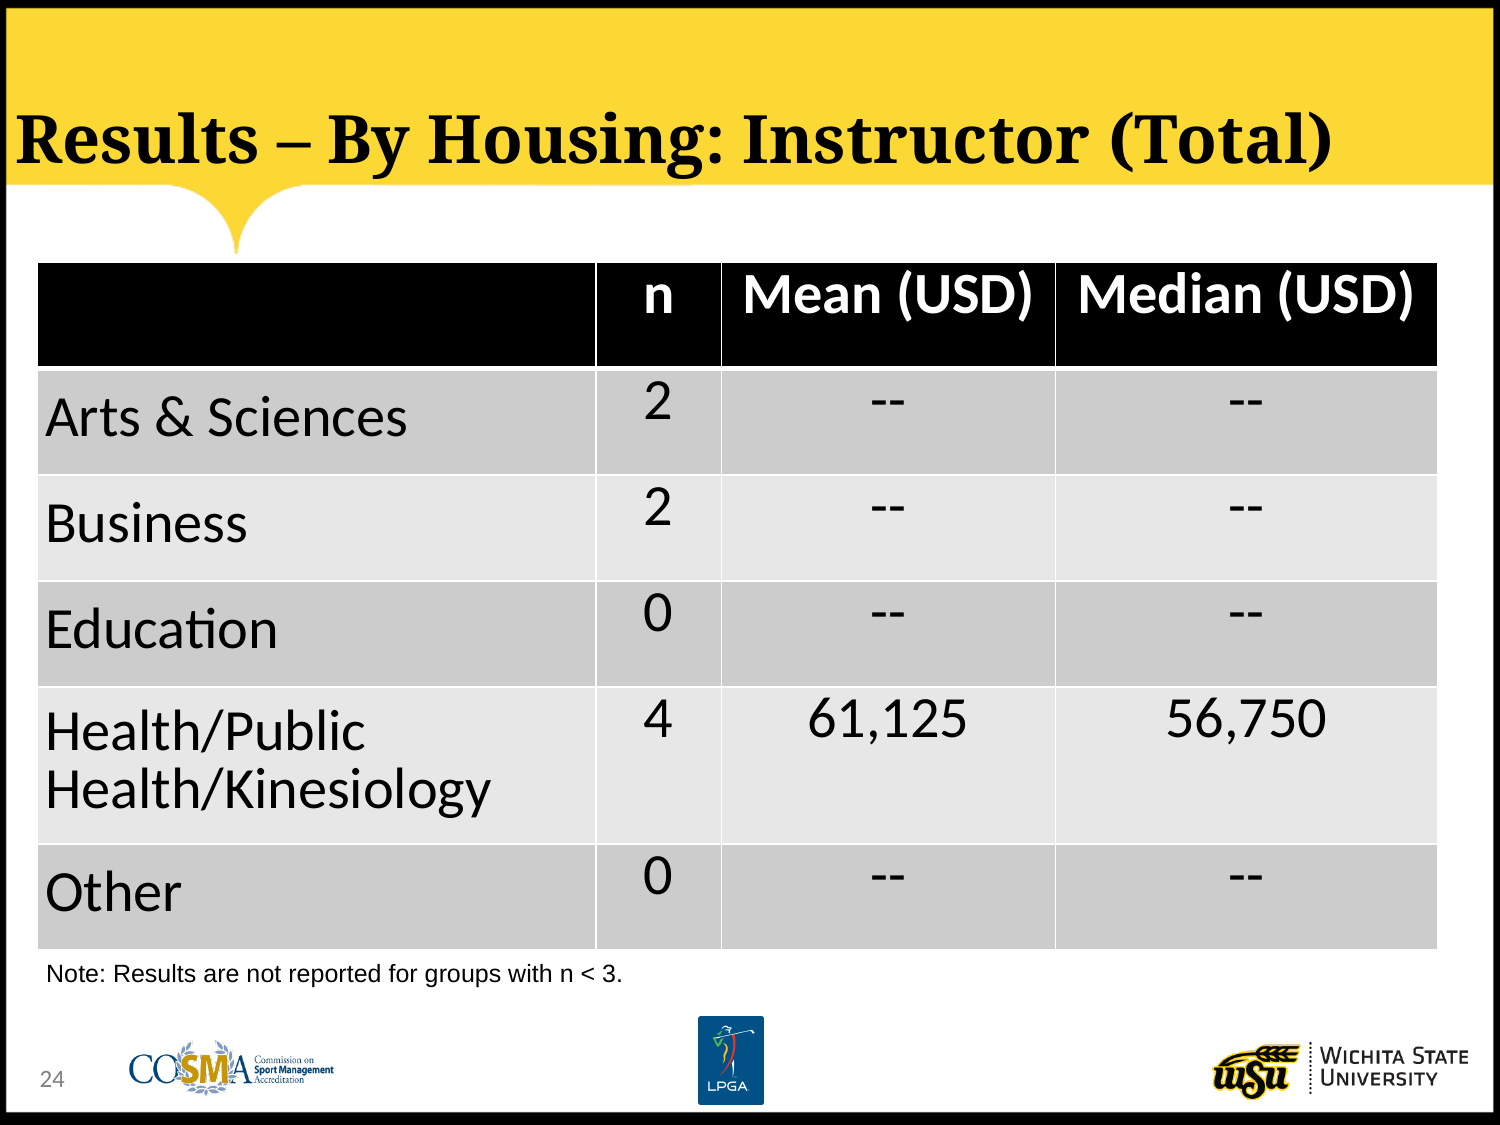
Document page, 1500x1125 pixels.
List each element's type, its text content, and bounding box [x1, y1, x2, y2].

title Results – By Housing: Instructor (Total) [0, 44, 1500, 185]
table_cell 0 [597, 845, 721, 949]
table_cell 56,750 [1056, 688, 1437, 843]
table_cell -- [1056, 845, 1437, 949]
table_cell 2 [597, 371, 721, 474]
table_header Mean (USD) [722, 263, 1055, 366]
table_cell -- [1056, 371, 1437, 474]
table_cell Other [38, 845, 595, 949]
picture [0, 185, 1500, 1125]
picture [0, 0, 1500, 44]
table_cell -- [722, 845, 1055, 949]
table_header [38, 263, 595, 366]
table_cell -- [1056, 476, 1437, 580]
table_cell Arts & Sciences [38, 371, 595, 474]
table_cell 0 [597, 582, 721, 686]
table_cell 2 [597, 476, 721, 580]
table_cell 4 [597, 688, 721, 843]
table_cell -- [722, 476, 1055, 580]
table_cell 61,125 [722, 688, 1055, 843]
table_header n [597, 263, 721, 366]
text_box Note: Results are not reported for groups with n < 3. [31, 950, 1401, 995]
table_cell Business [38, 476, 595, 580]
table_cell -- [722, 582, 1055, 686]
table_cell Education [38, 582, 595, 686]
table_header Median (USD) [1056, 263, 1437, 366]
table_cell -- [1056, 582, 1437, 686]
table_cell -- [722, 371, 1055, 474]
table_cell Health/Public Health/Kinesiology [38, 688, 595, 843]
